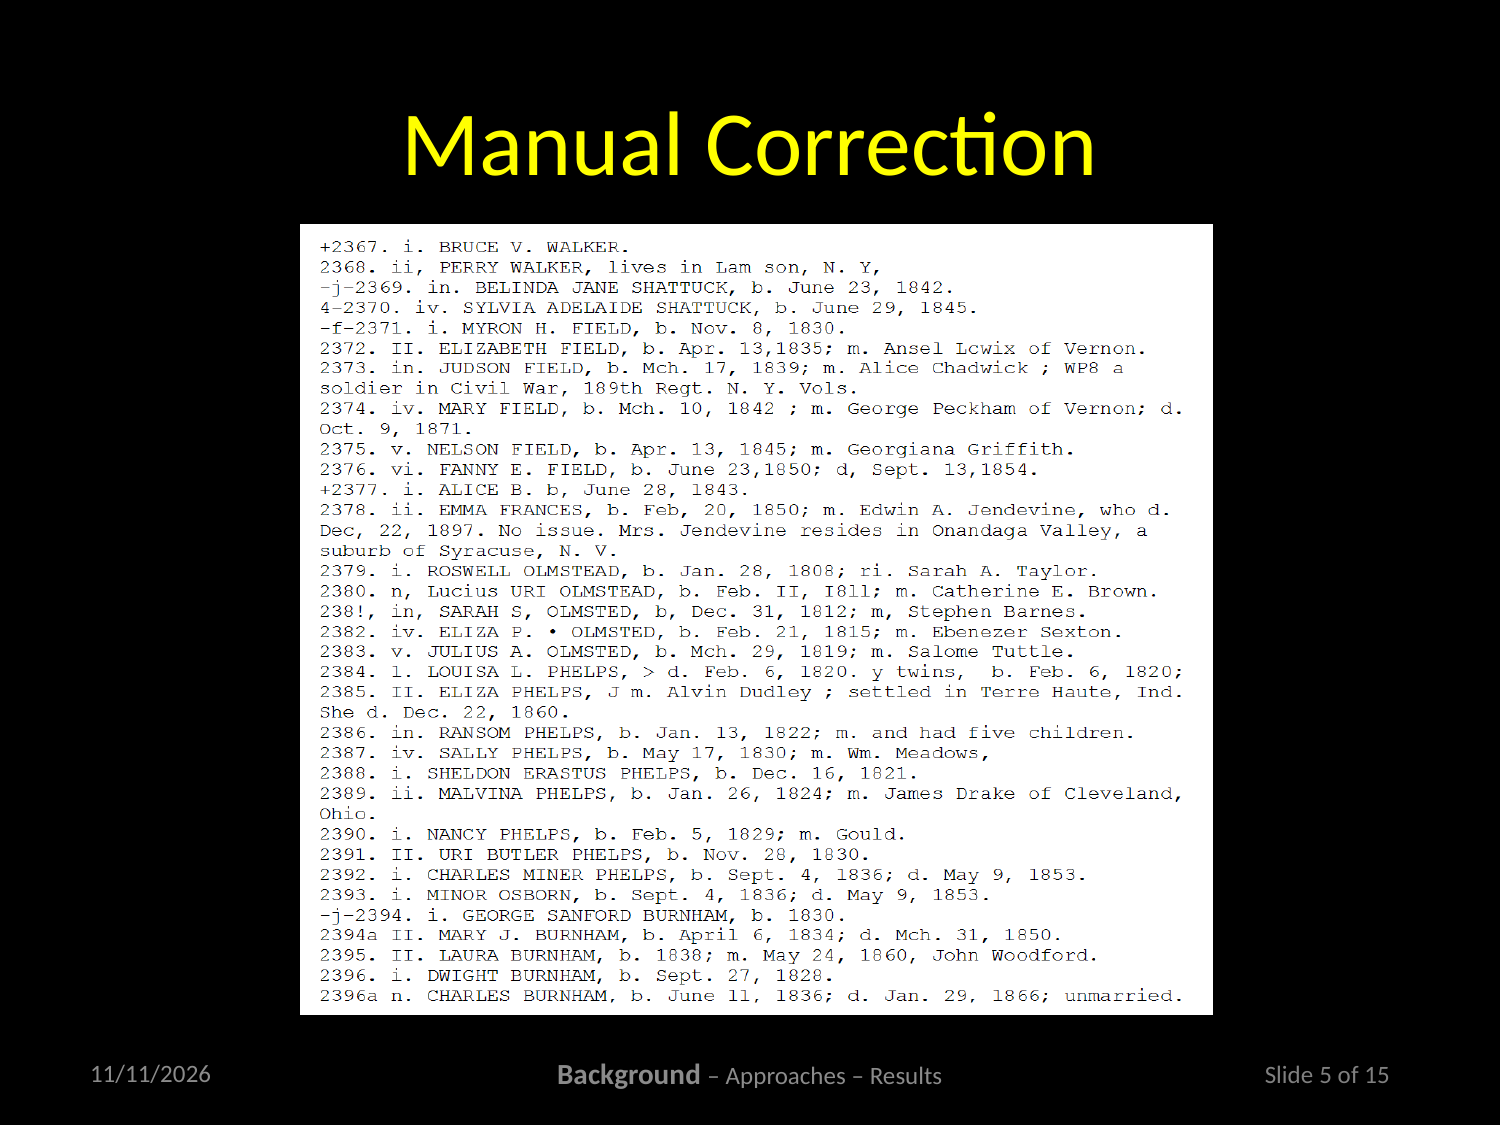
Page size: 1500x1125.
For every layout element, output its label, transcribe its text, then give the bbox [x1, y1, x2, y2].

footer Background – Approaches – Results [425, 1042, 1075, 1103]
picture [299, 224, 1213, 1015]
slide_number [75, 1042, 425, 1103]
title Manual Correction [75, 45, 1425, 233]
